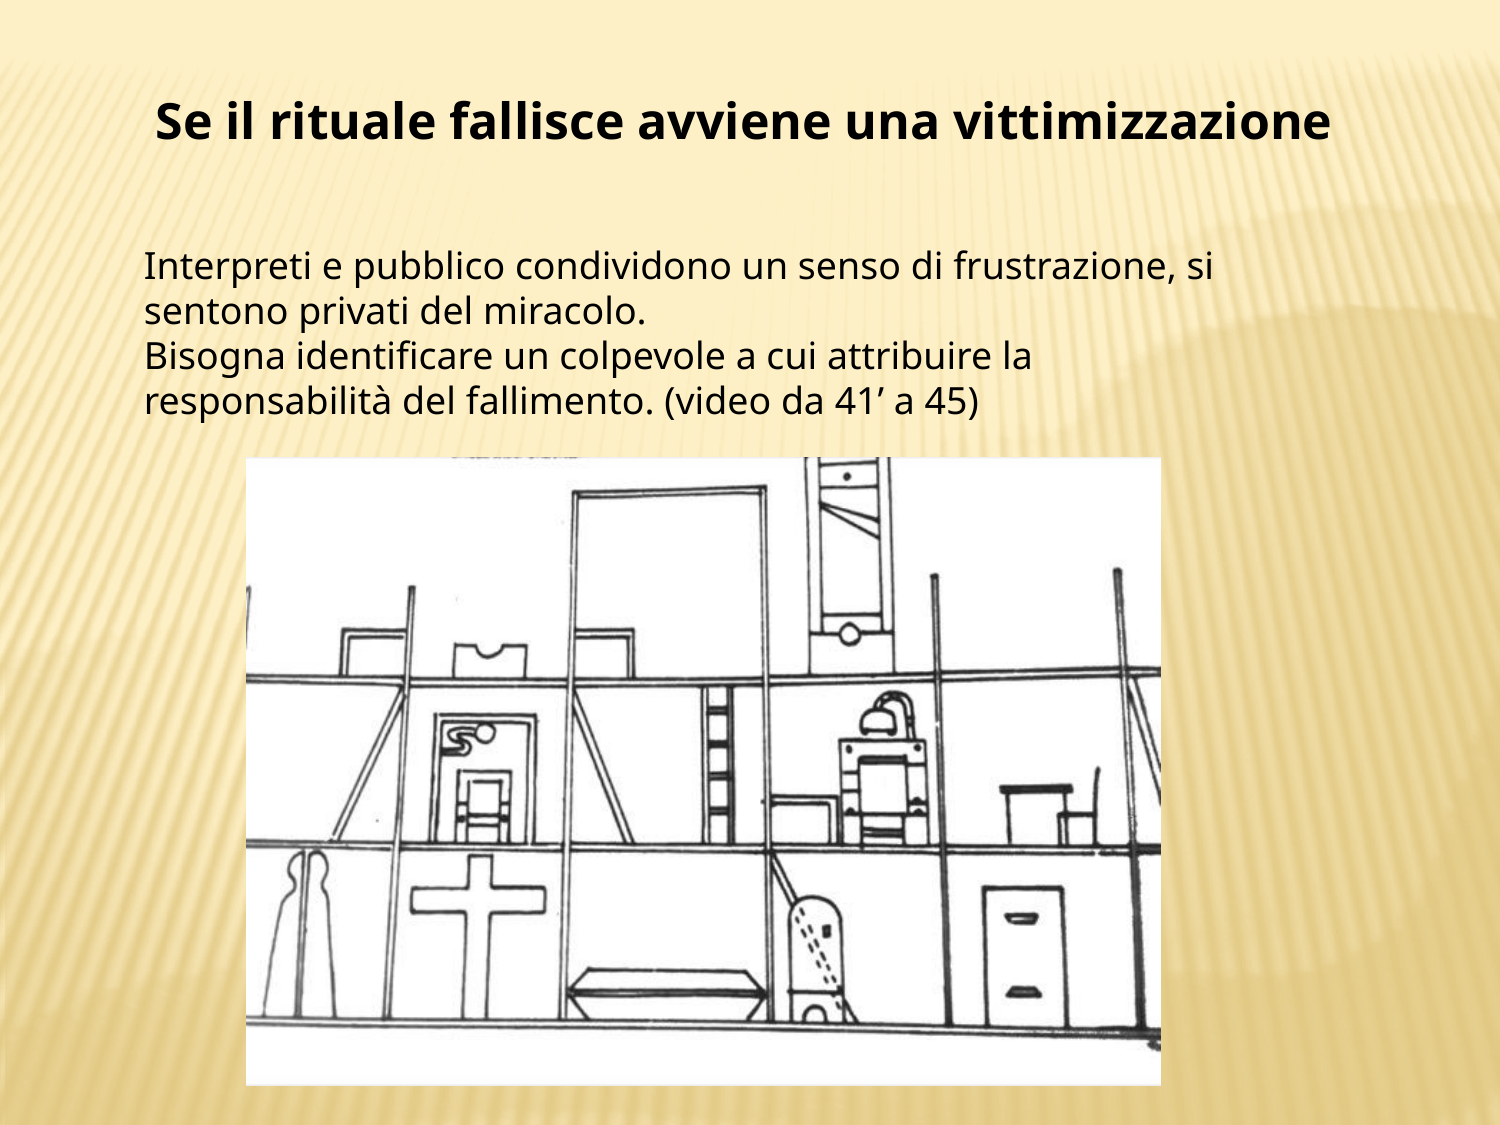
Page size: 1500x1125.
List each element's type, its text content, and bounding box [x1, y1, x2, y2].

text_box Se il rituale fallisce avviene una vittimizzazione [140, 81, 1371, 158]
text_box Interpreti e pubblico condividono un senso di frustrazione, si sentono privati del miracolo. Bisogna identificare un colpevole a cui attribuire la responsabilità del fallimento. (video da 41’ a 45) [128, 234, 1266, 432]
picture [0, 0, 1500, 1125]
